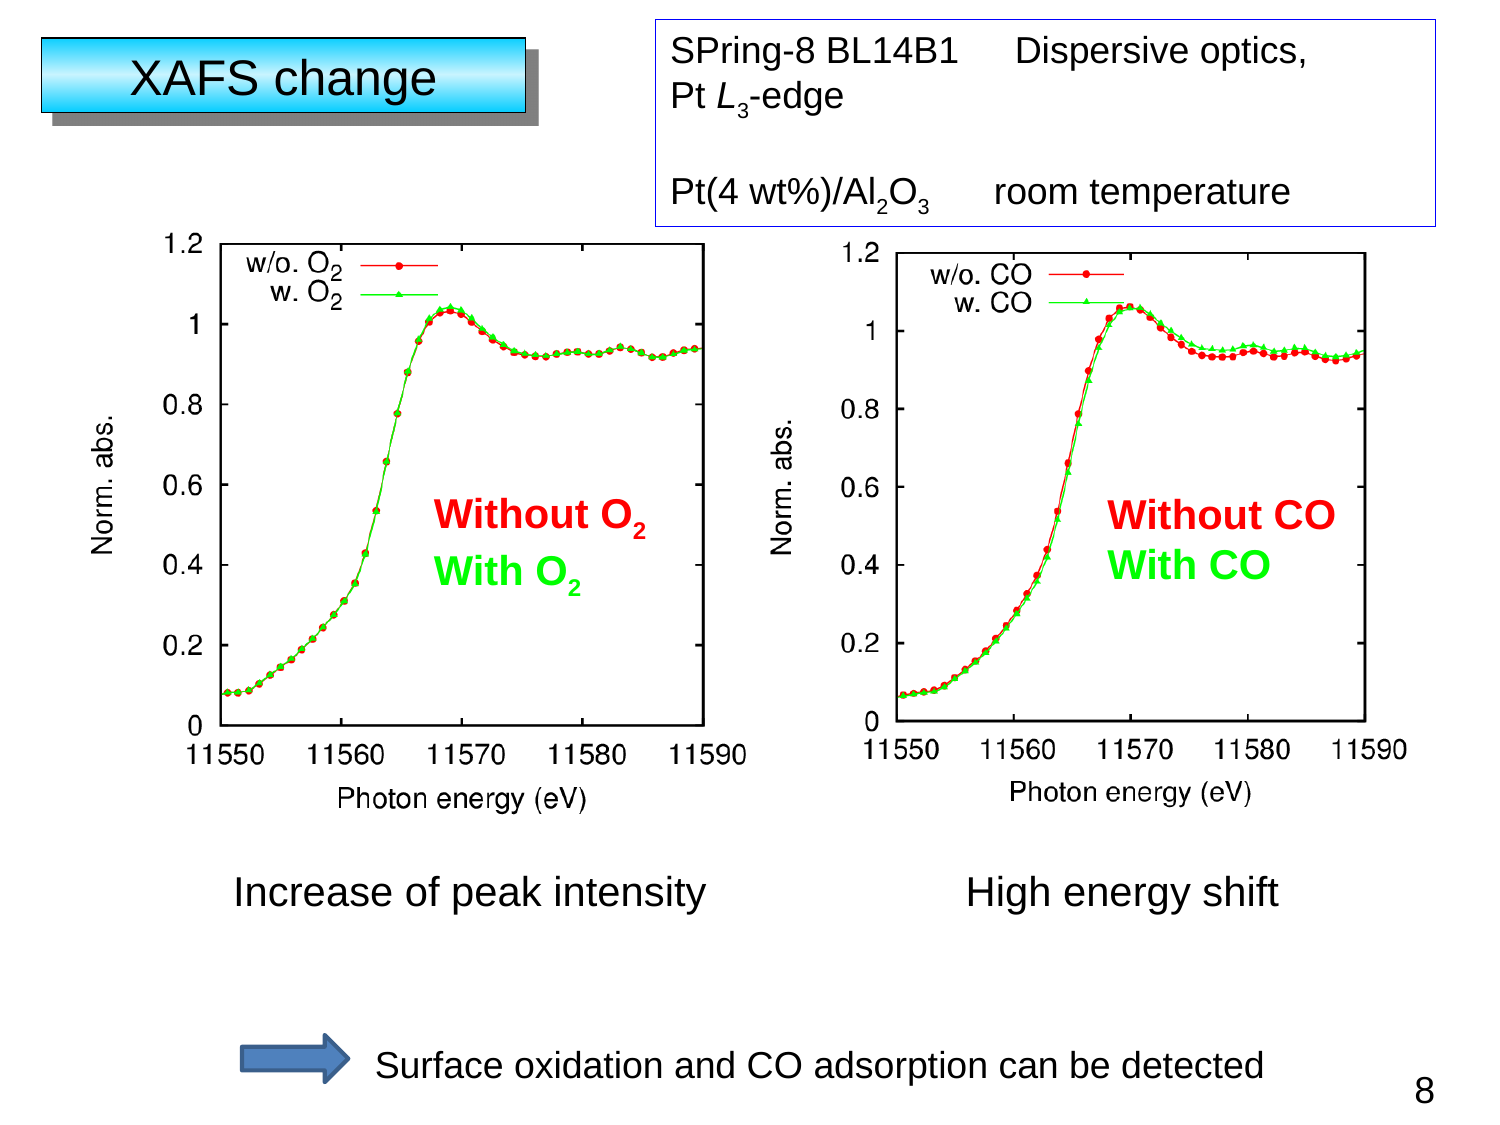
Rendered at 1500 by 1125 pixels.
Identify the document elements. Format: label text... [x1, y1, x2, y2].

text_box 8 [1399, 1058, 1483, 1119]
text_box XAFS change [41, 37, 526, 113]
text_box SPring-8 BL14B1 Dispersive optics, Pt L3-edge Pt(4 wt%)/Al2O3 room temperature [655, 19, 1436, 227]
text_box High energy shift [950, 857, 1341, 923]
text_box Increase of peak intensity [218, 857, 727, 923]
picture [761, 218, 1411, 811]
text_box [239, 1033, 351, 1085]
picture [88, 207, 751, 819]
text_box Surface oxidation and CO adsorption can be detected [360, 1033, 1341, 1094]
